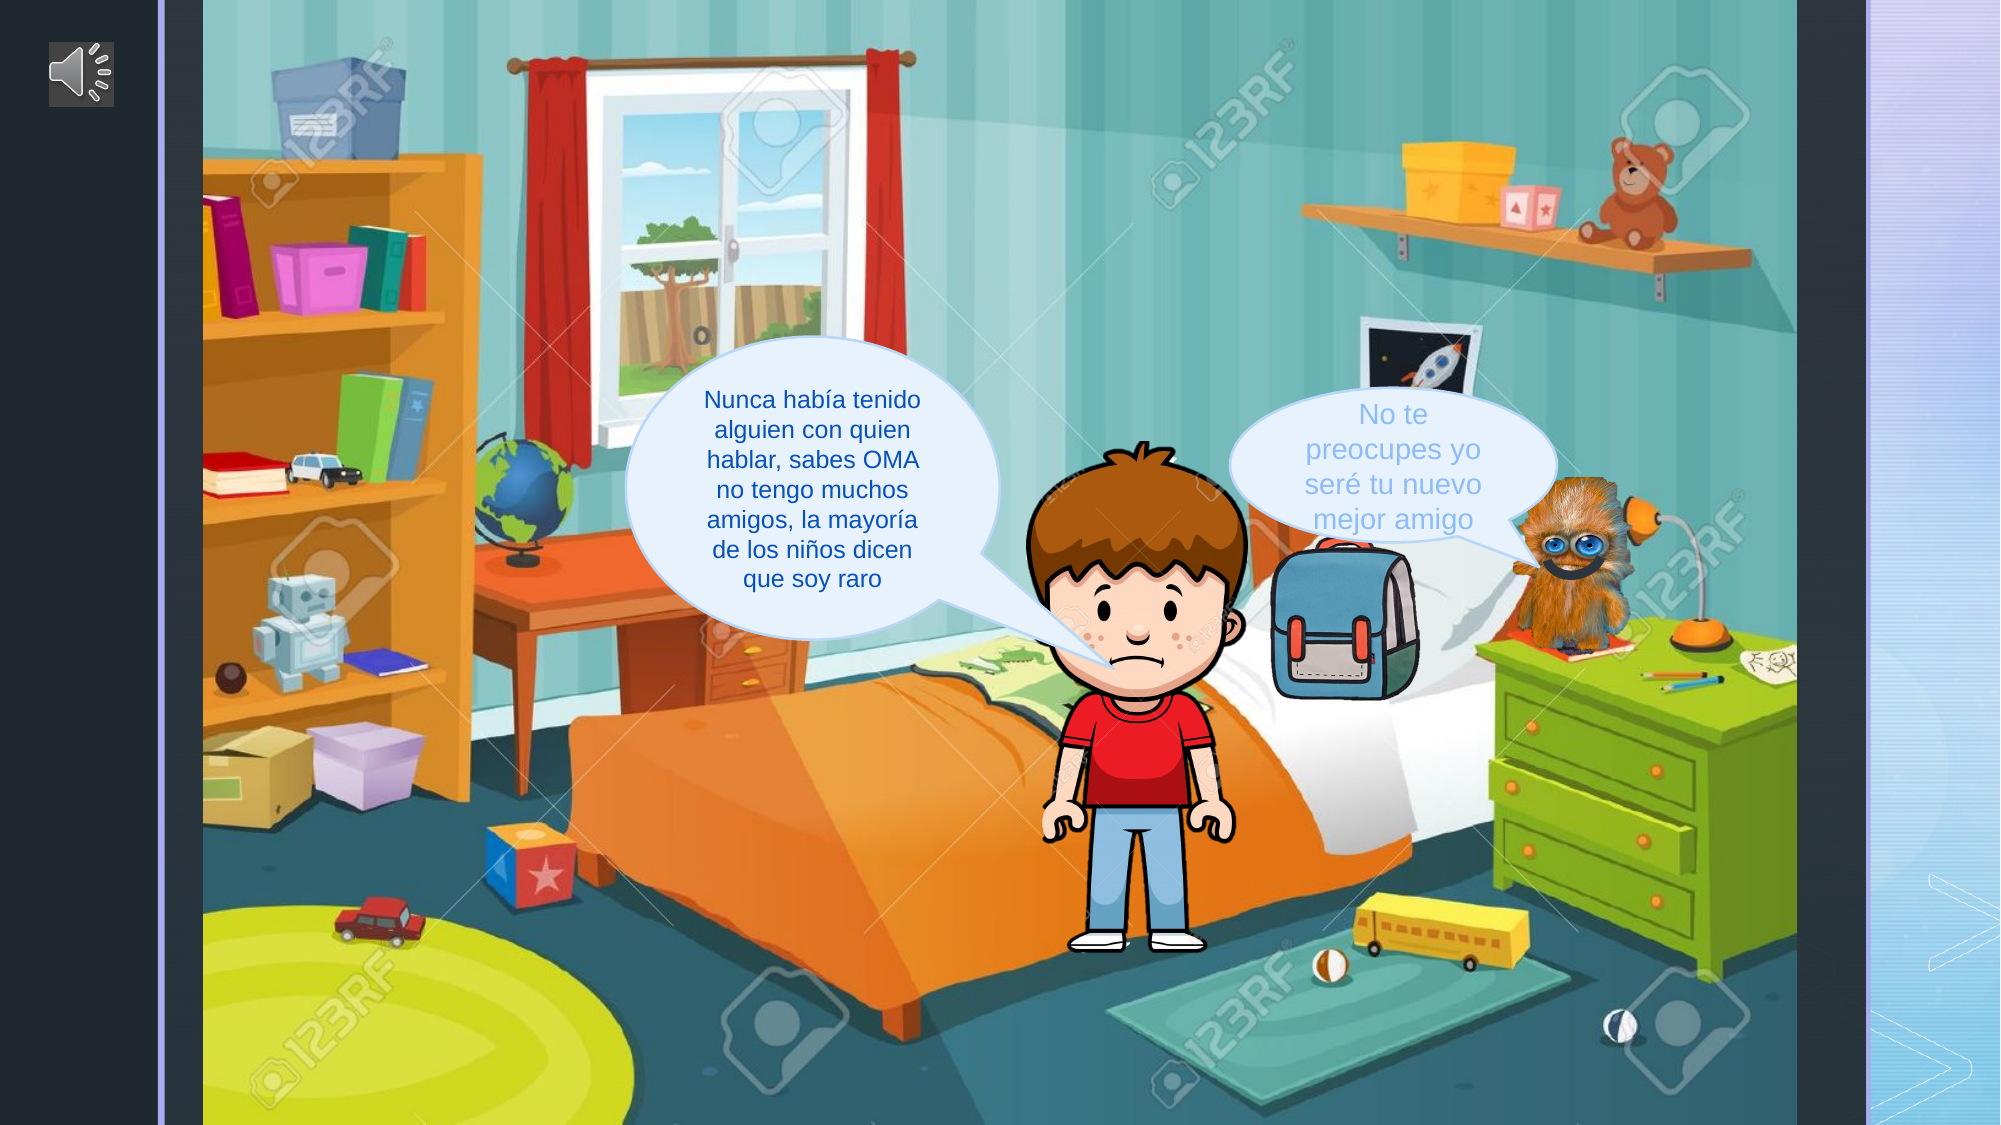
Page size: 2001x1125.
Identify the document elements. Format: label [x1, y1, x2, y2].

list [48, 40, 116, 108]
picture [203, 0, 1797, 1125]
picture [1871, 0, 2001, 1125]
